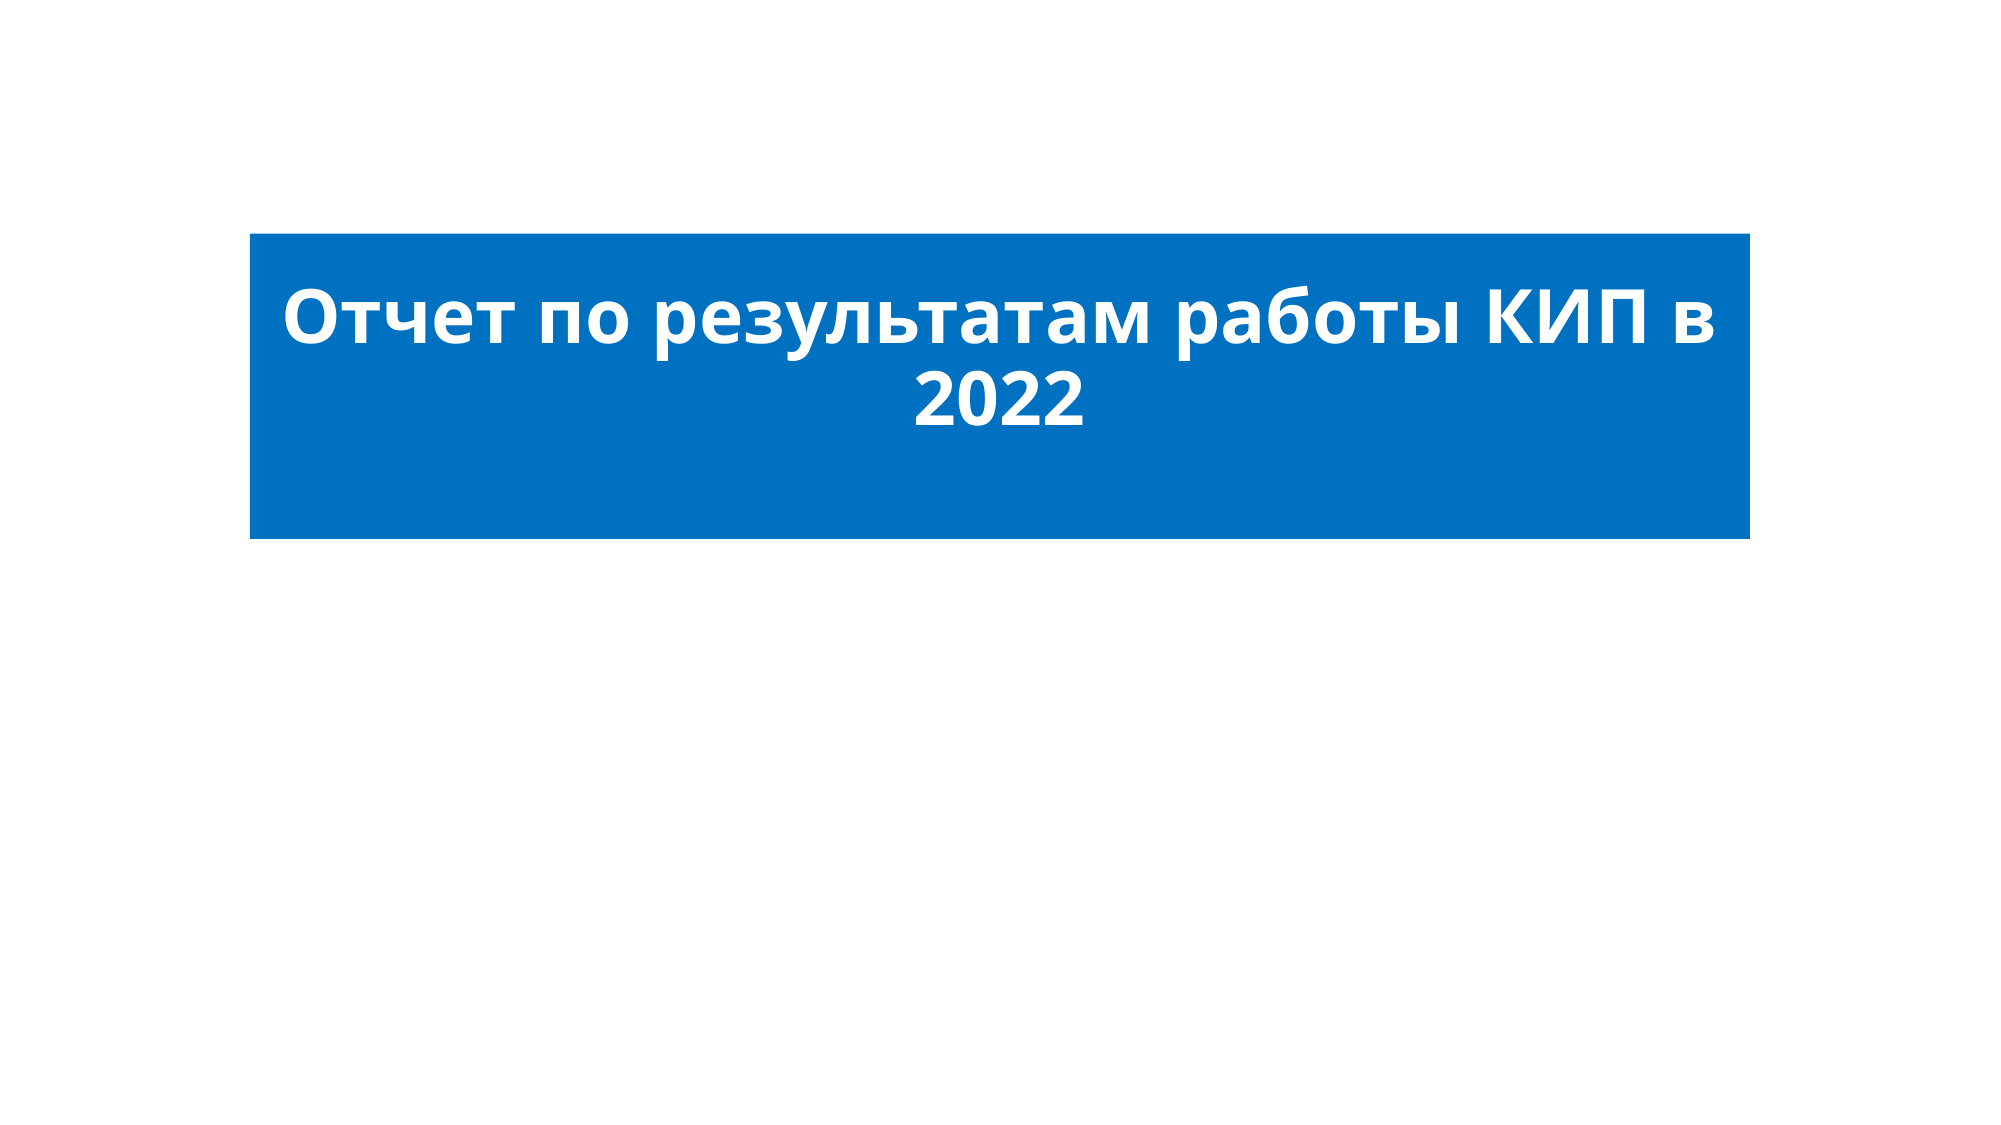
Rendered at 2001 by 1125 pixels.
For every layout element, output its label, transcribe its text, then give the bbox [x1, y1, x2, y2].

title Отчет по результатам работы КИП в 2022 [249, 233, 1750, 539]
